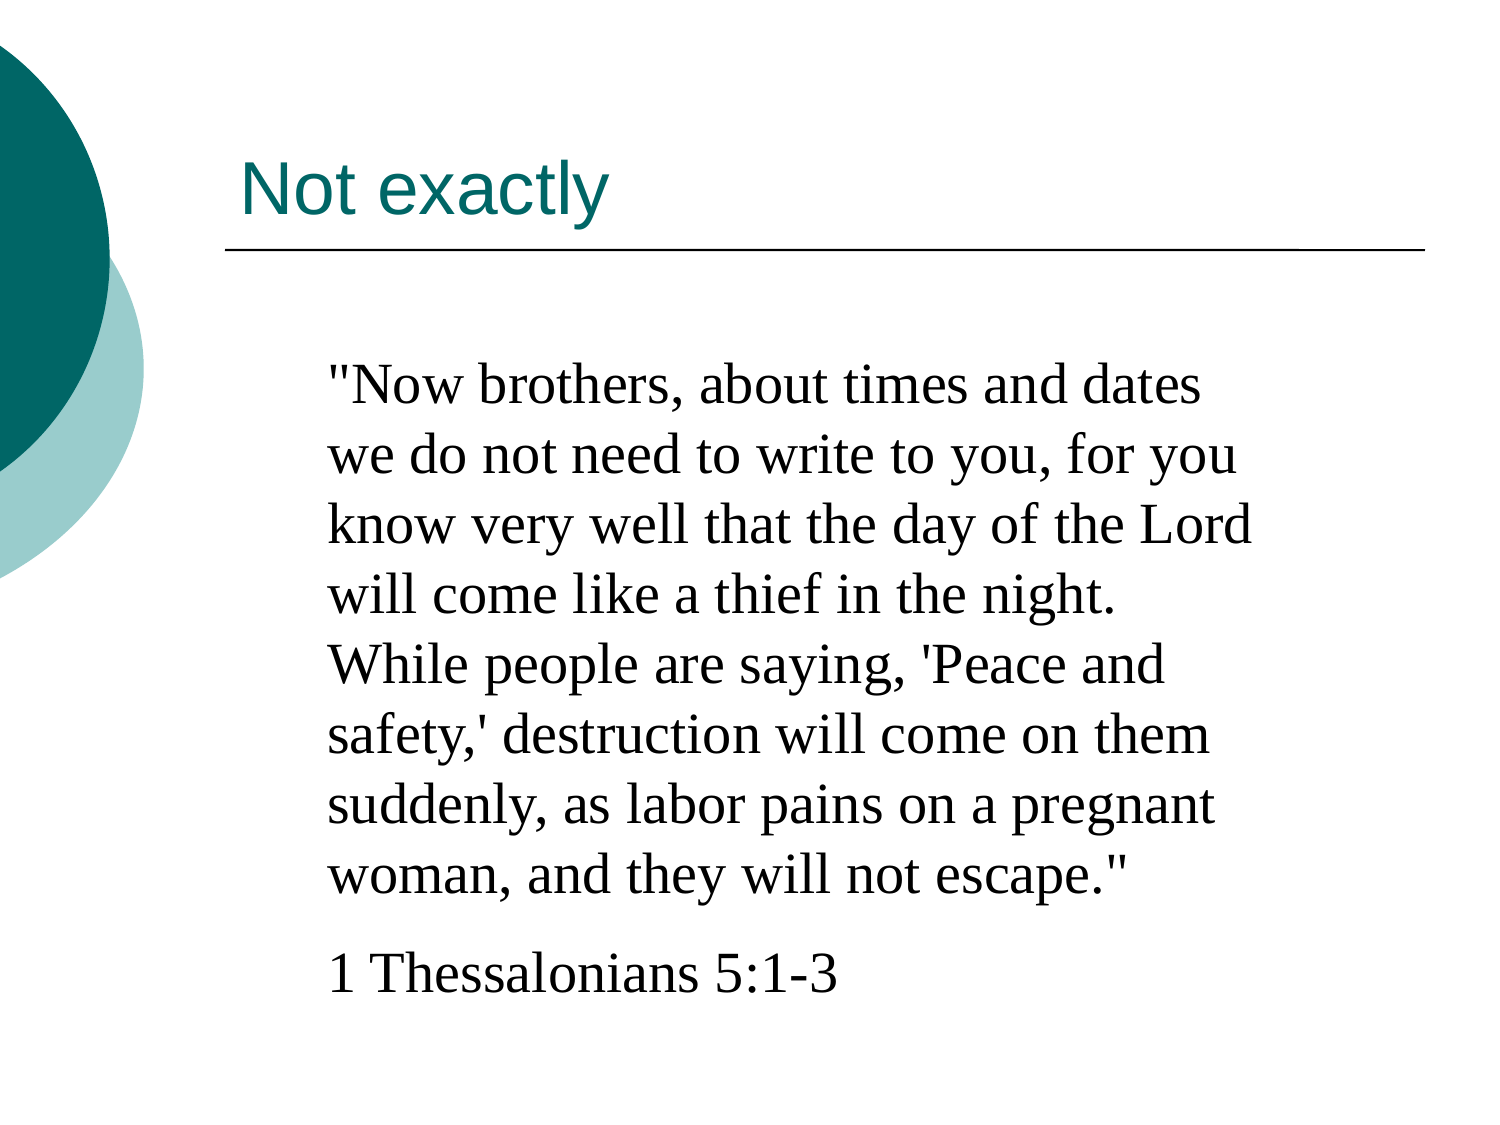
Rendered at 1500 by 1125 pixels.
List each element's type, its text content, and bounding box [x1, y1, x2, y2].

title Not exactly [224, 49, 1425, 237]
text_box "Now brothers, about times and dates we do not need to write to you, for you know very well that the day of the Lord will come like a thief in the night. While people are saying, 'Peace and safety,' destruction will come on them suddenly, as labor pains on a pregnant woman, and they will not escape." 1 Thessalonians 5:1-3 [312, 337, 1275, 1012]
